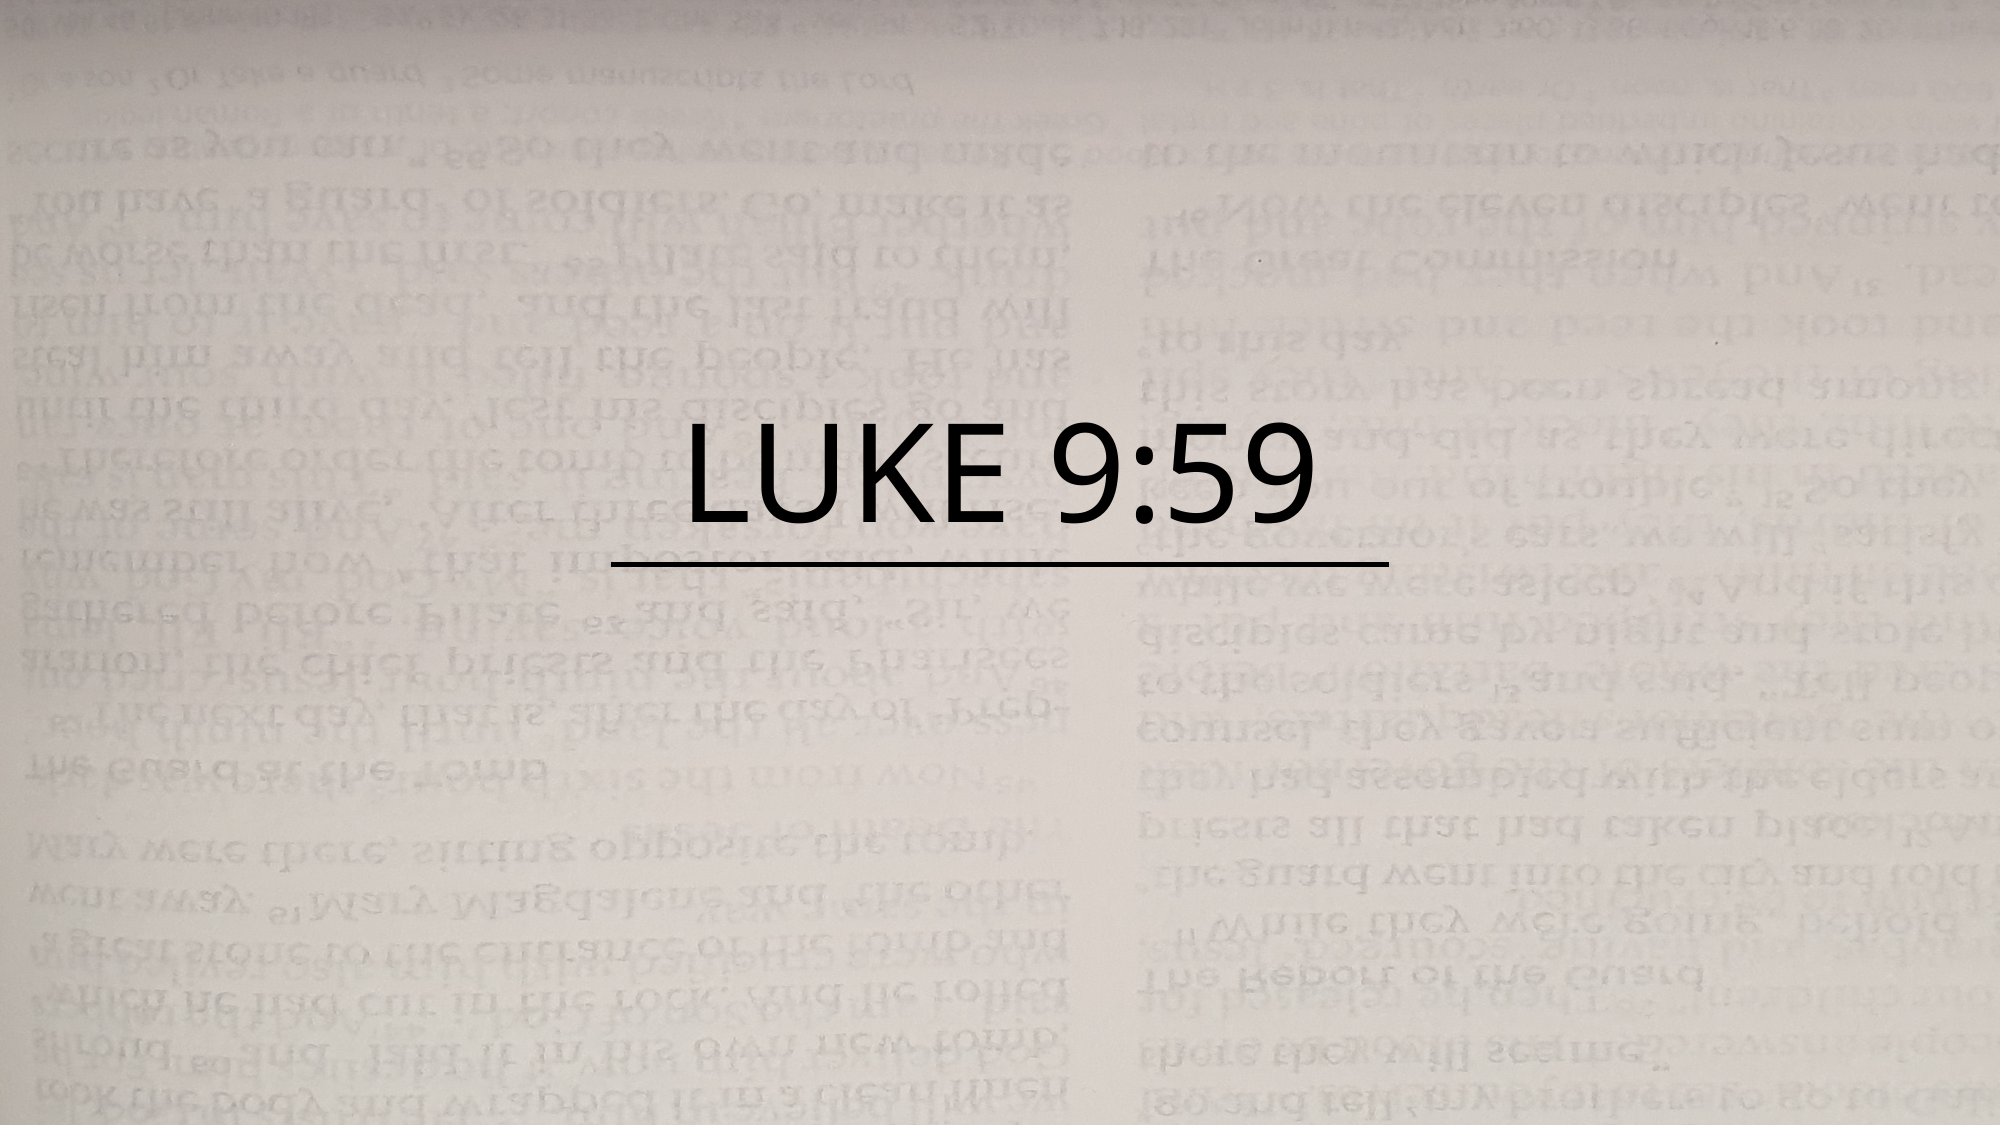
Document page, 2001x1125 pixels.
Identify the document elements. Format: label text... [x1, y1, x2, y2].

subtitle Luke 9:59 [249, 396, 1750, 563]
